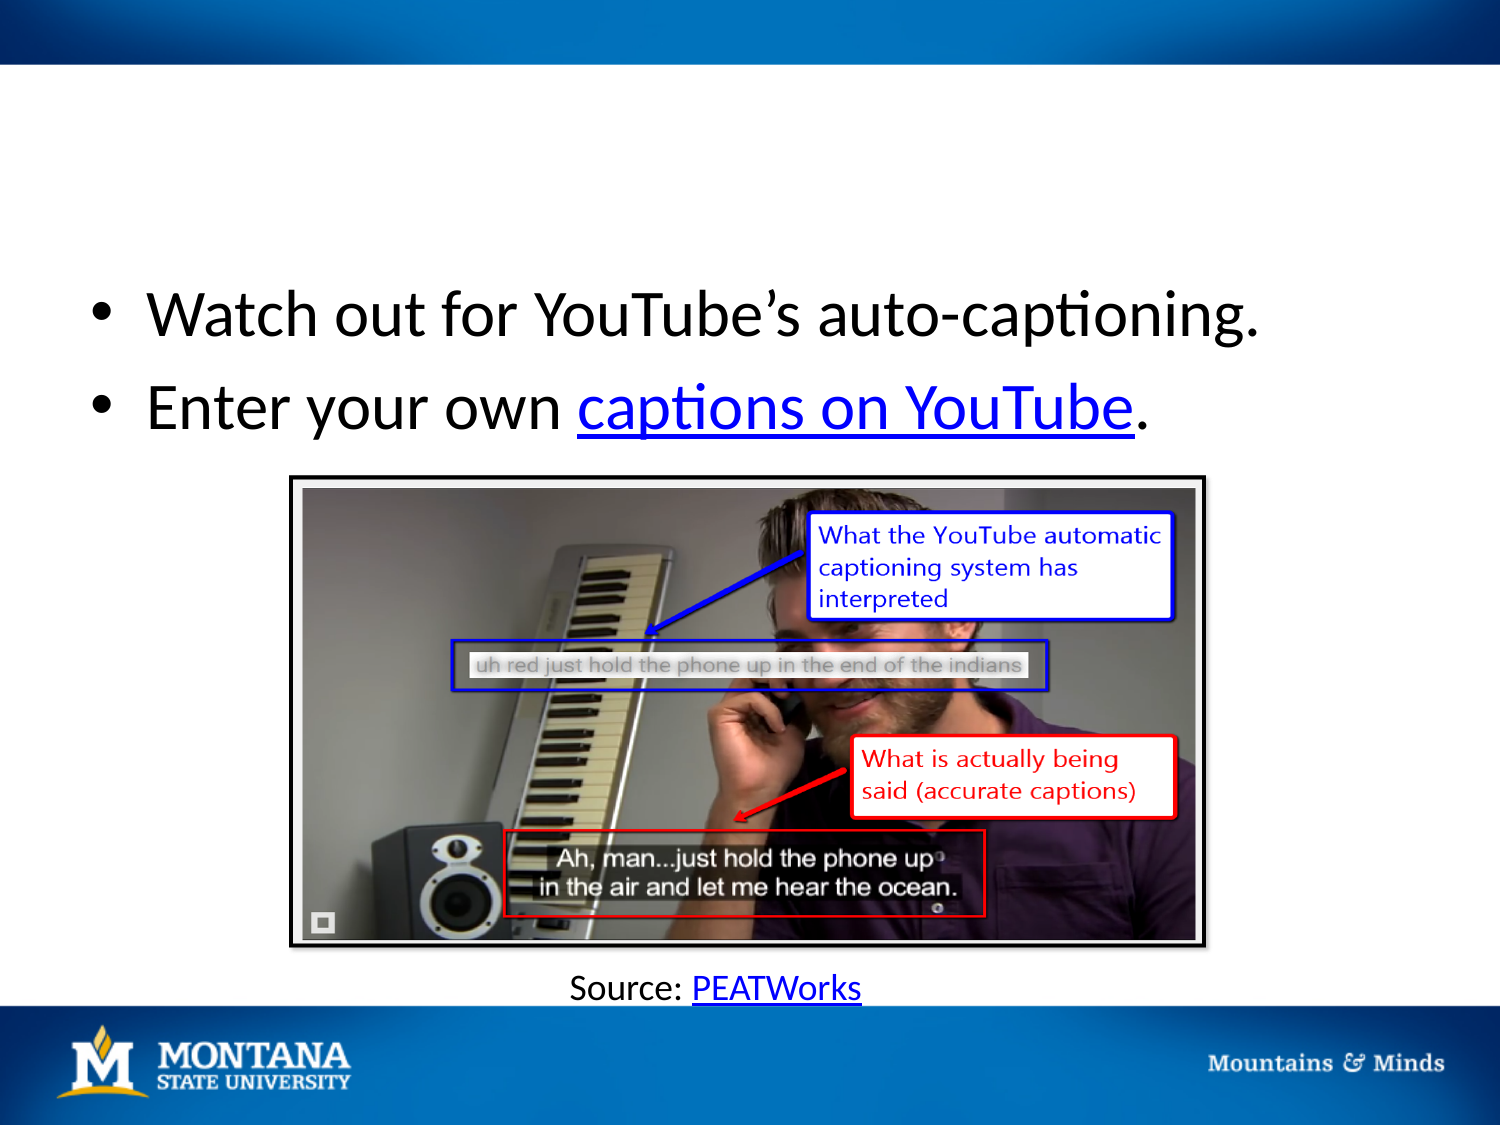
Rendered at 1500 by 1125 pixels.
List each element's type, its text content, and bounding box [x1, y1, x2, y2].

text_box Source: PEATWorks [554, 964, 946, 1061]
picture [0, 0, 1500, 1125]
list Watch out for YouTube’s auto-captioning. Enter your own captions on YouTube. [75, 262, 1425, 498]
